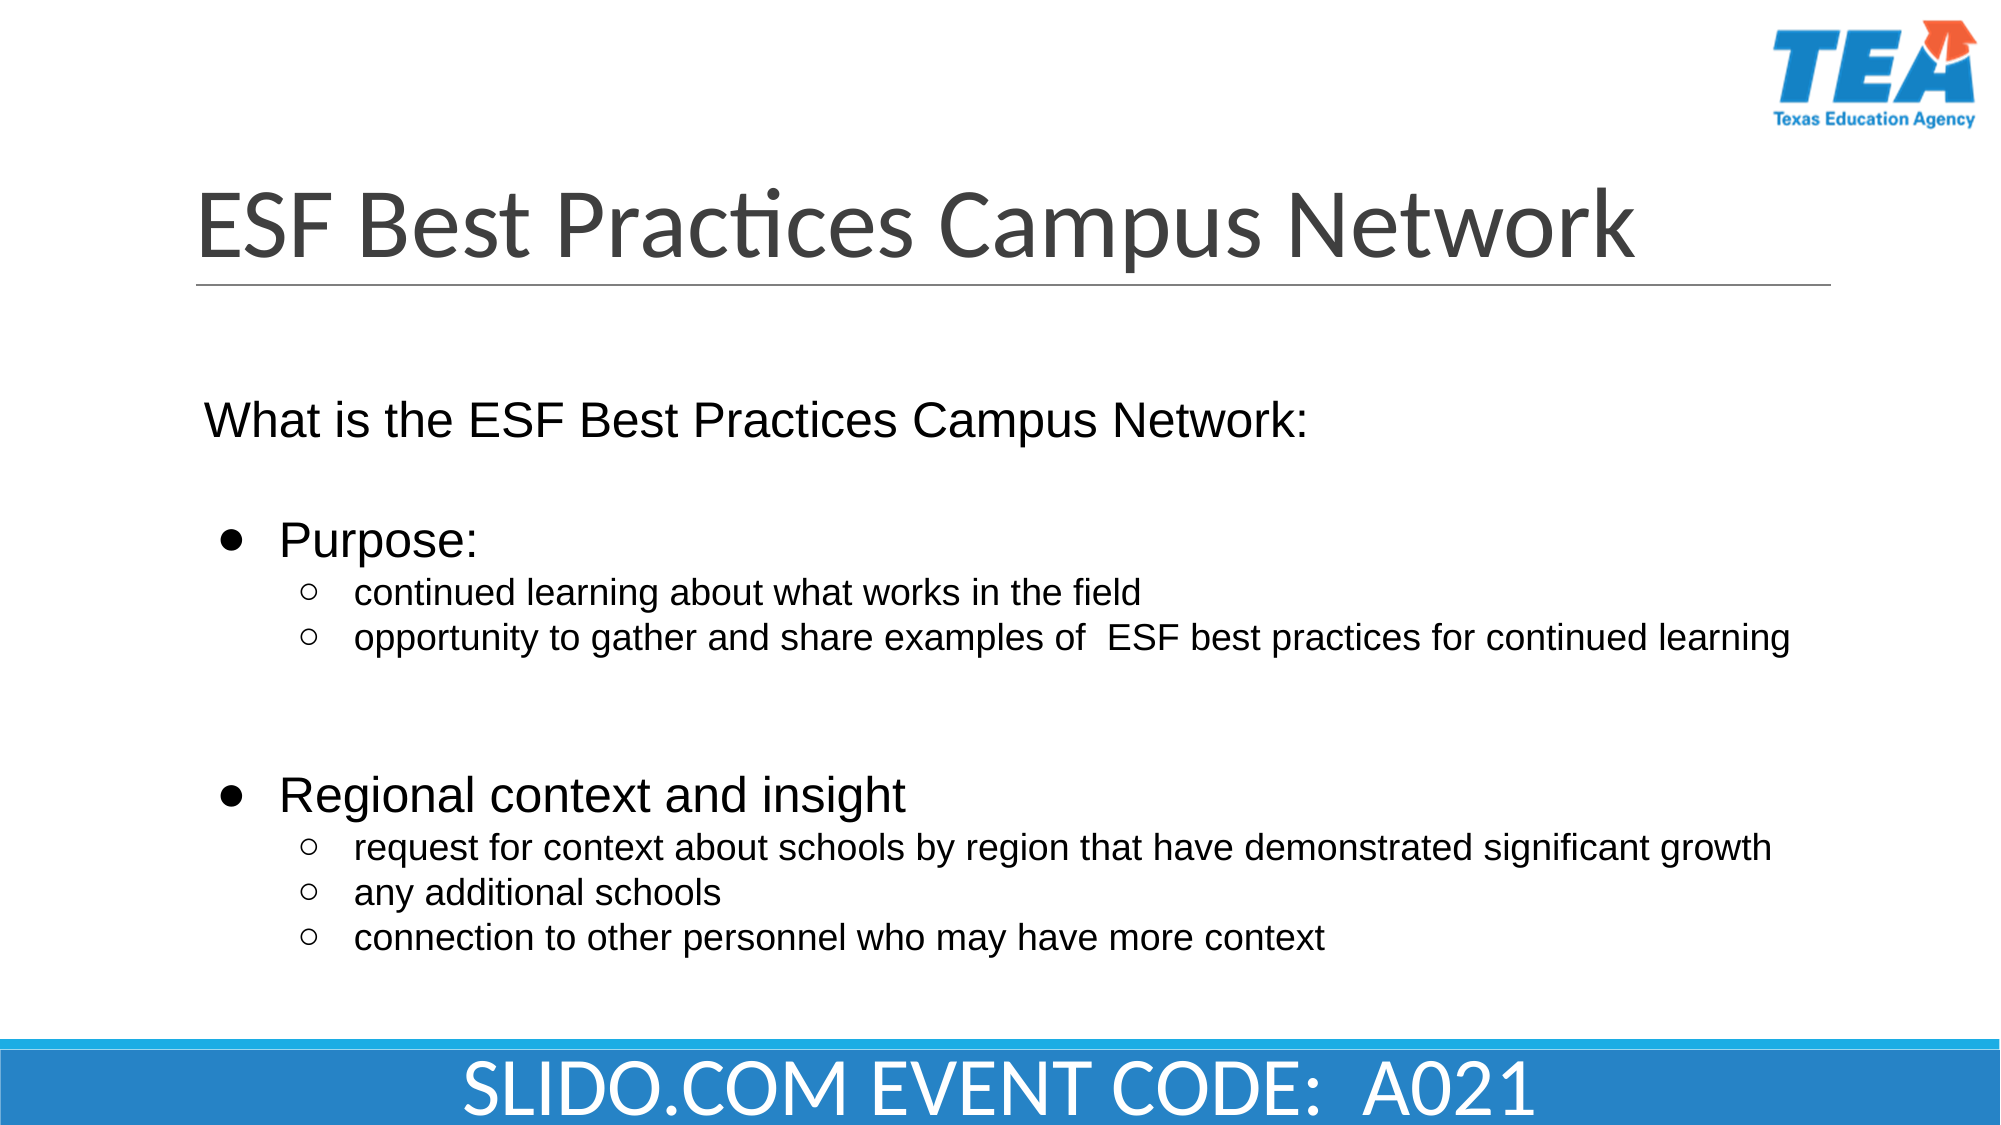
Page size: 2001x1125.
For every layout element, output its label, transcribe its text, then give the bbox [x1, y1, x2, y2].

list What is the ESF Best Practices Campus Network: Purpose: continued learning about what works in the field opportunity to gather and share examples of ESF best practices for continued learning Regional context and insight request for context about schools by region that have demonstrated significant growth any additional schools connection to other personnel who may have more context [204, 320, 1854, 1024]
title ESF Best Practices Campus Network [180, 47, 1830, 285]
picture [1757, 13, 2000, 137]
text_box SLIDO.COM EVENT CODE: A021 [0, 1024, 2000, 1125]
